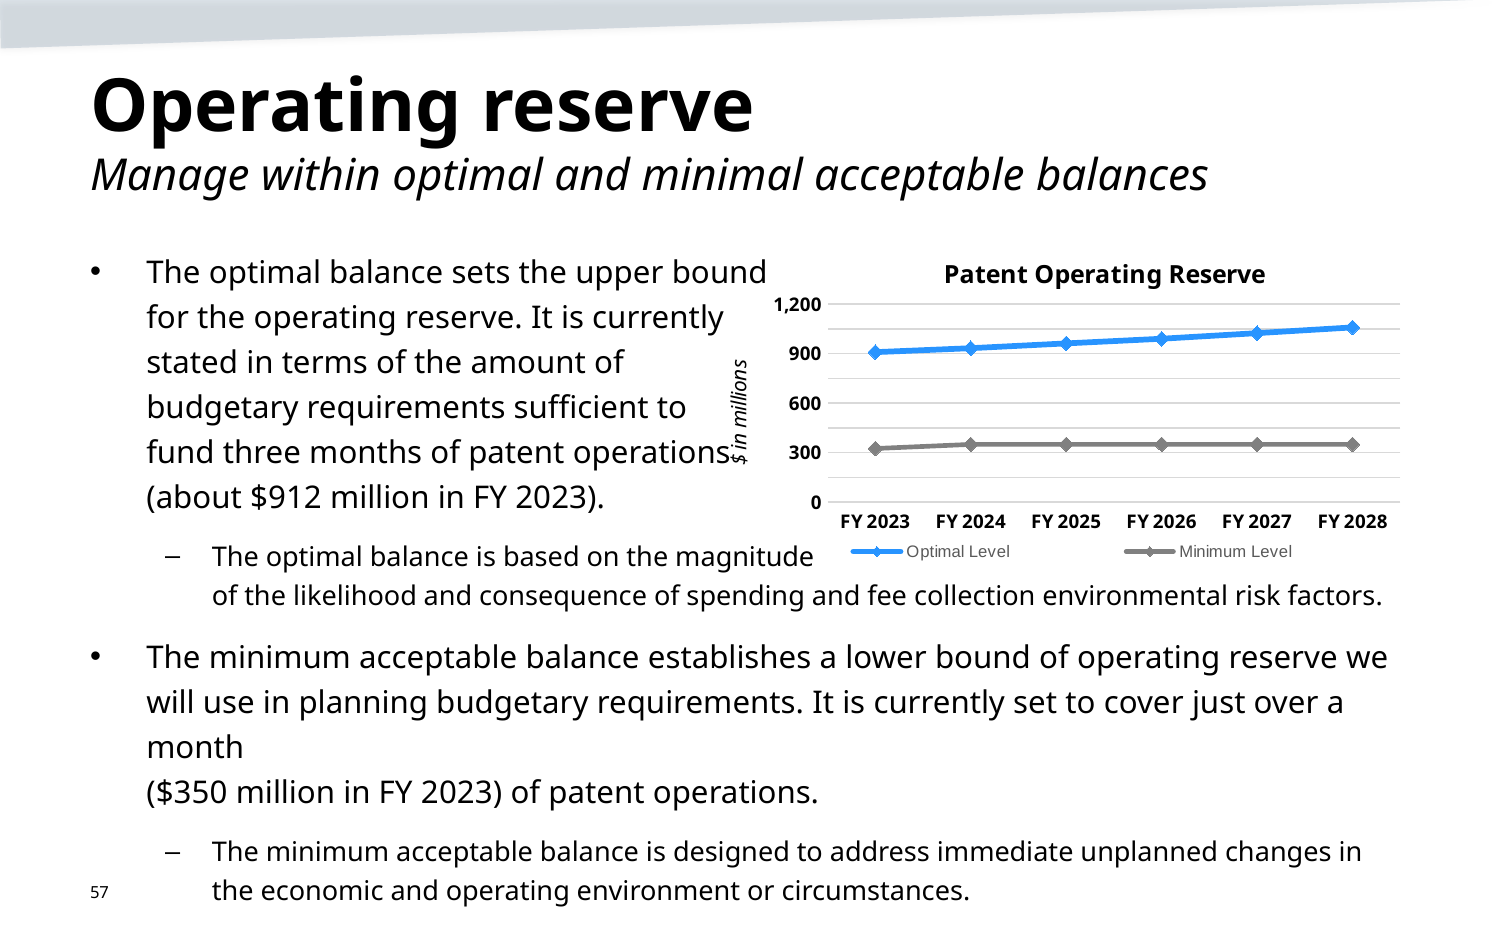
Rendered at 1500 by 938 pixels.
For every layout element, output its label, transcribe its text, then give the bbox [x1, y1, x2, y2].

title Operating reserve Manage within optimal and minimal acceptable balances [75, 50, 1425, 207]
chart [696, 245, 1423, 569]
list The optimal balance sets the upper bound for the operating reserve. It is currently stated in terms of the amount of budgetary requirements sufficient to fund three months of patent operations (about $912 million in FY 2023). The optimal balance is based on the magnitude of the likelihood and consequence of spending and fee collection environmental risk factors. The minimum acceptable balance establishes a lower bound of operating reserve we will use in planning budgetary requirements. It is currently set to cover just over a month ($350 million in FY 2023) of patent operations. The minimum acceptable balance is designed to address immediate unplanned changes in the economic and operating environment or circumstances. [75, 237, 1425, 869]
slide_number 57 [75, 869, 413, 919]
